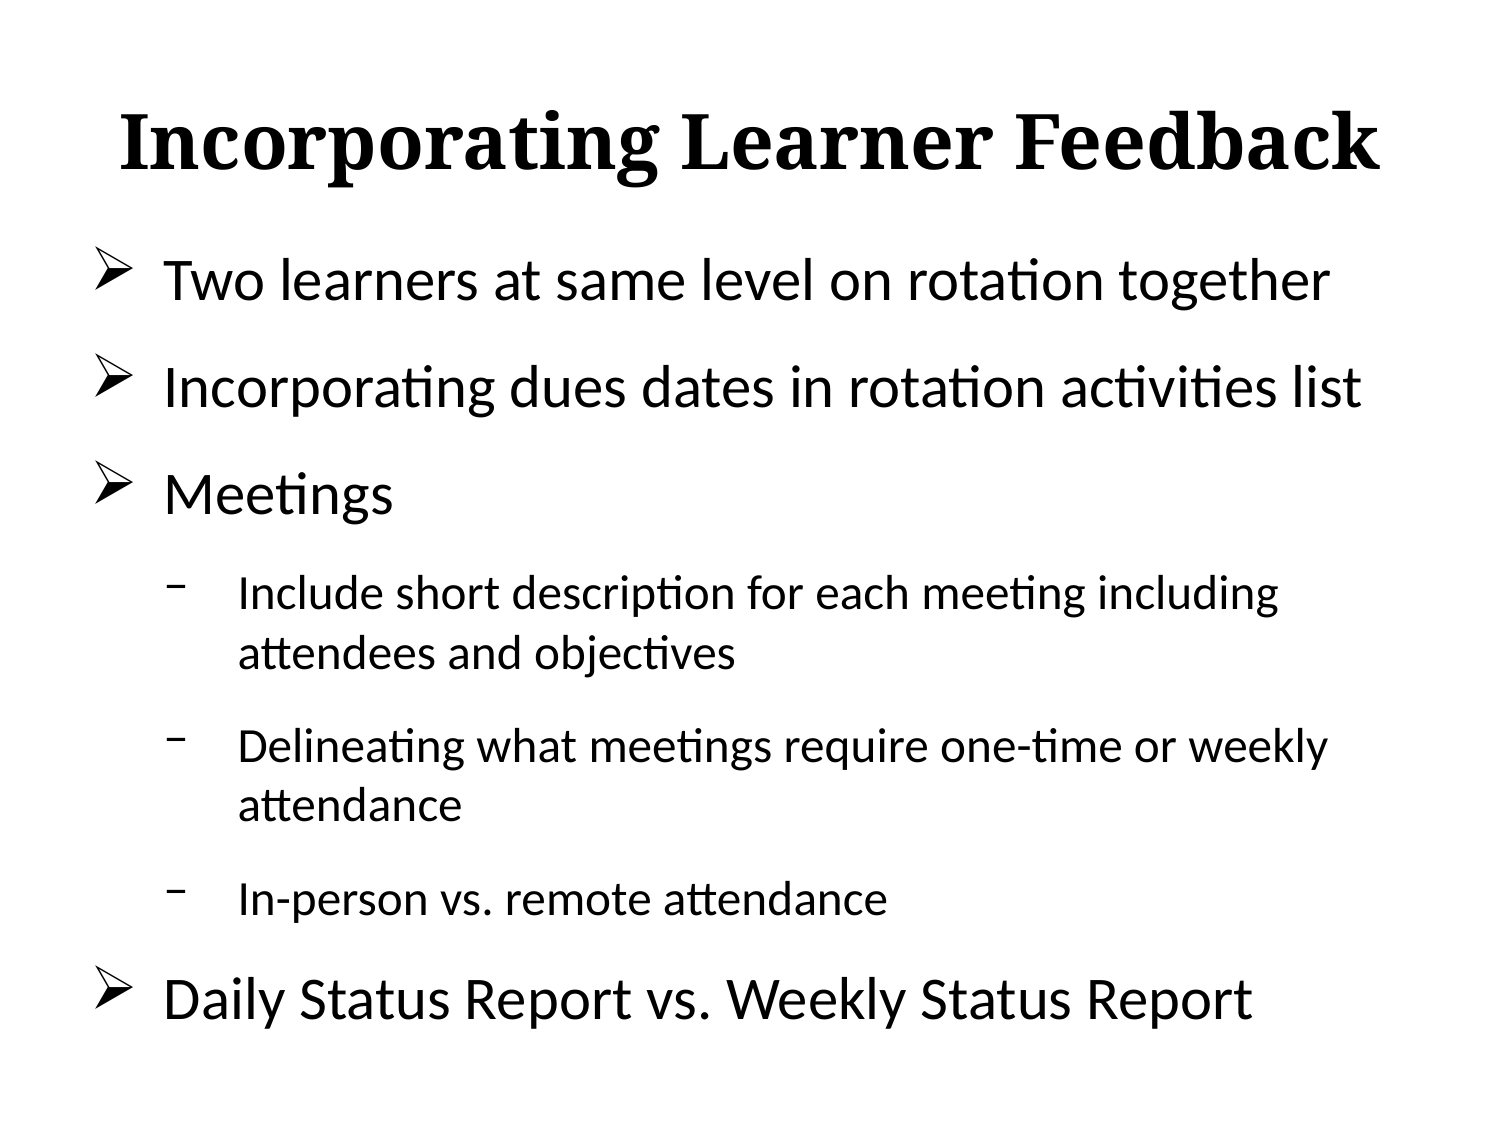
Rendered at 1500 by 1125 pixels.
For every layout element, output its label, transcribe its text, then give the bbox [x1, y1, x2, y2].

title Incorporating Learner Feedback [75, 45, 1425, 232]
list Two learners at same level on rotation together Incorporating dues dates in rotation activities list Meetings Include short description for each meeting including attendees and objectives Delineating what meetings require one-time or weekly attendance In-person vs. remote attendance Daily Status Report vs. Weekly Status Report [75, 232, 1425, 1050]
